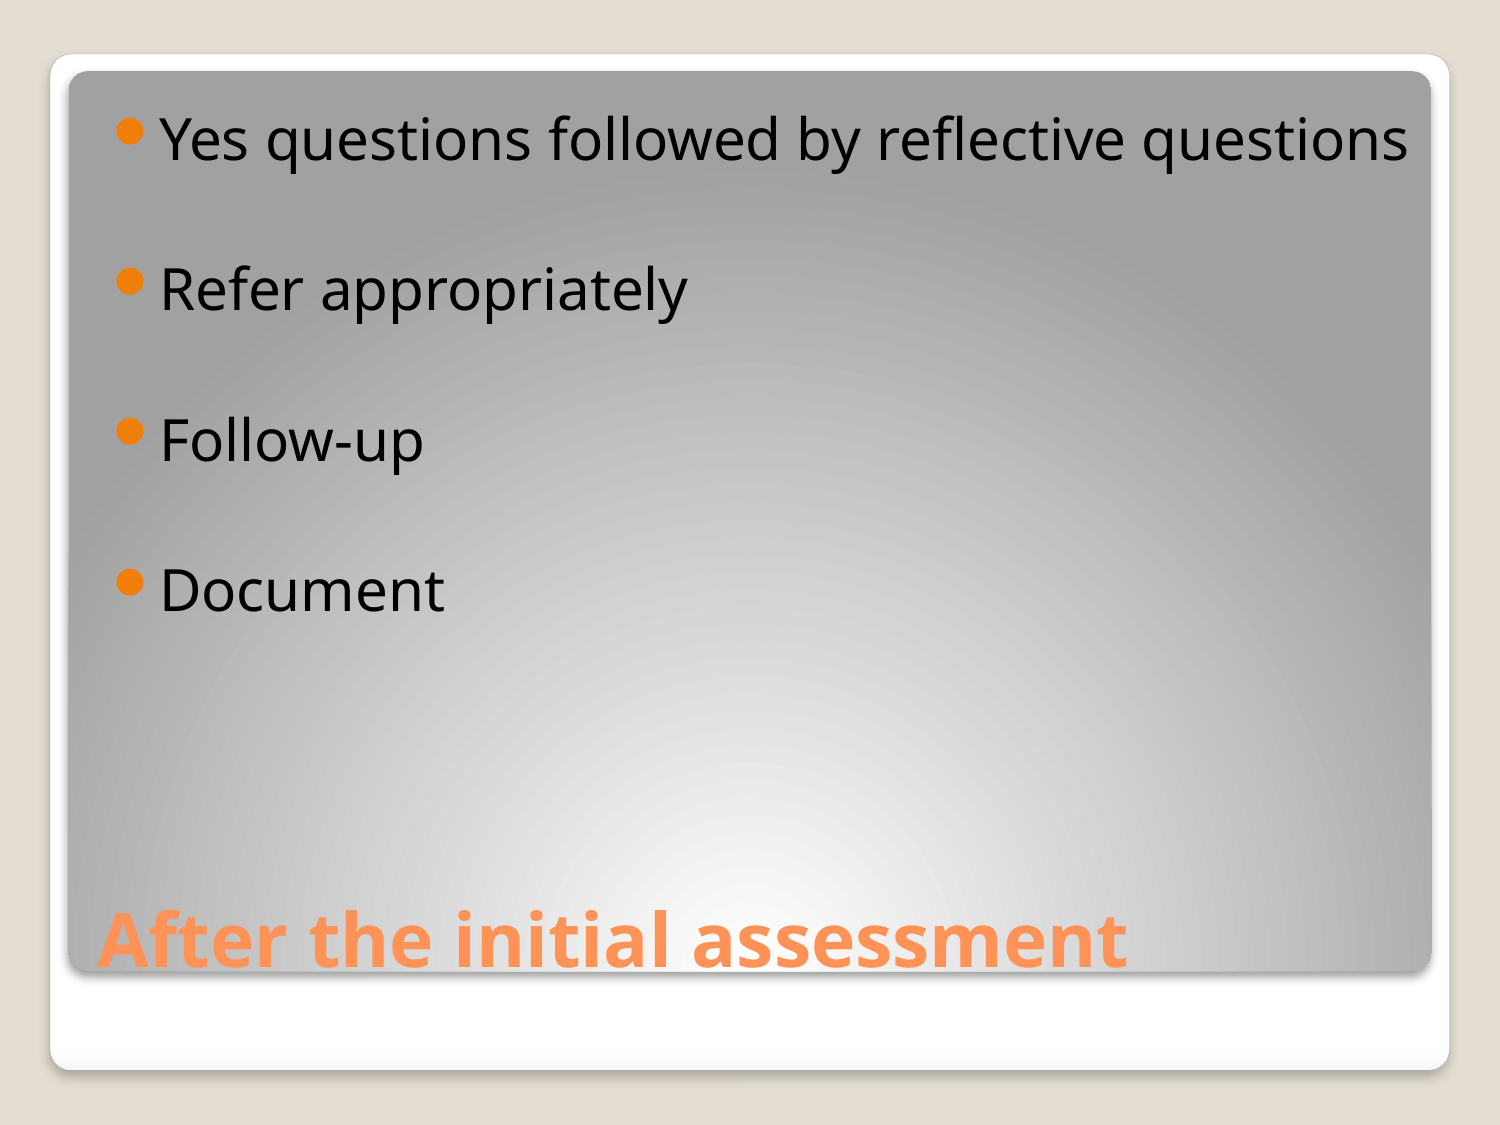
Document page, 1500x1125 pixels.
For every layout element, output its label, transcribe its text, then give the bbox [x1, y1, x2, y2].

title After the initial assessment [82, 817, 1425, 990]
list Yes questions followed by reflective questions Refer appropriately Follow-up Document [82, 86, 1425, 774]
